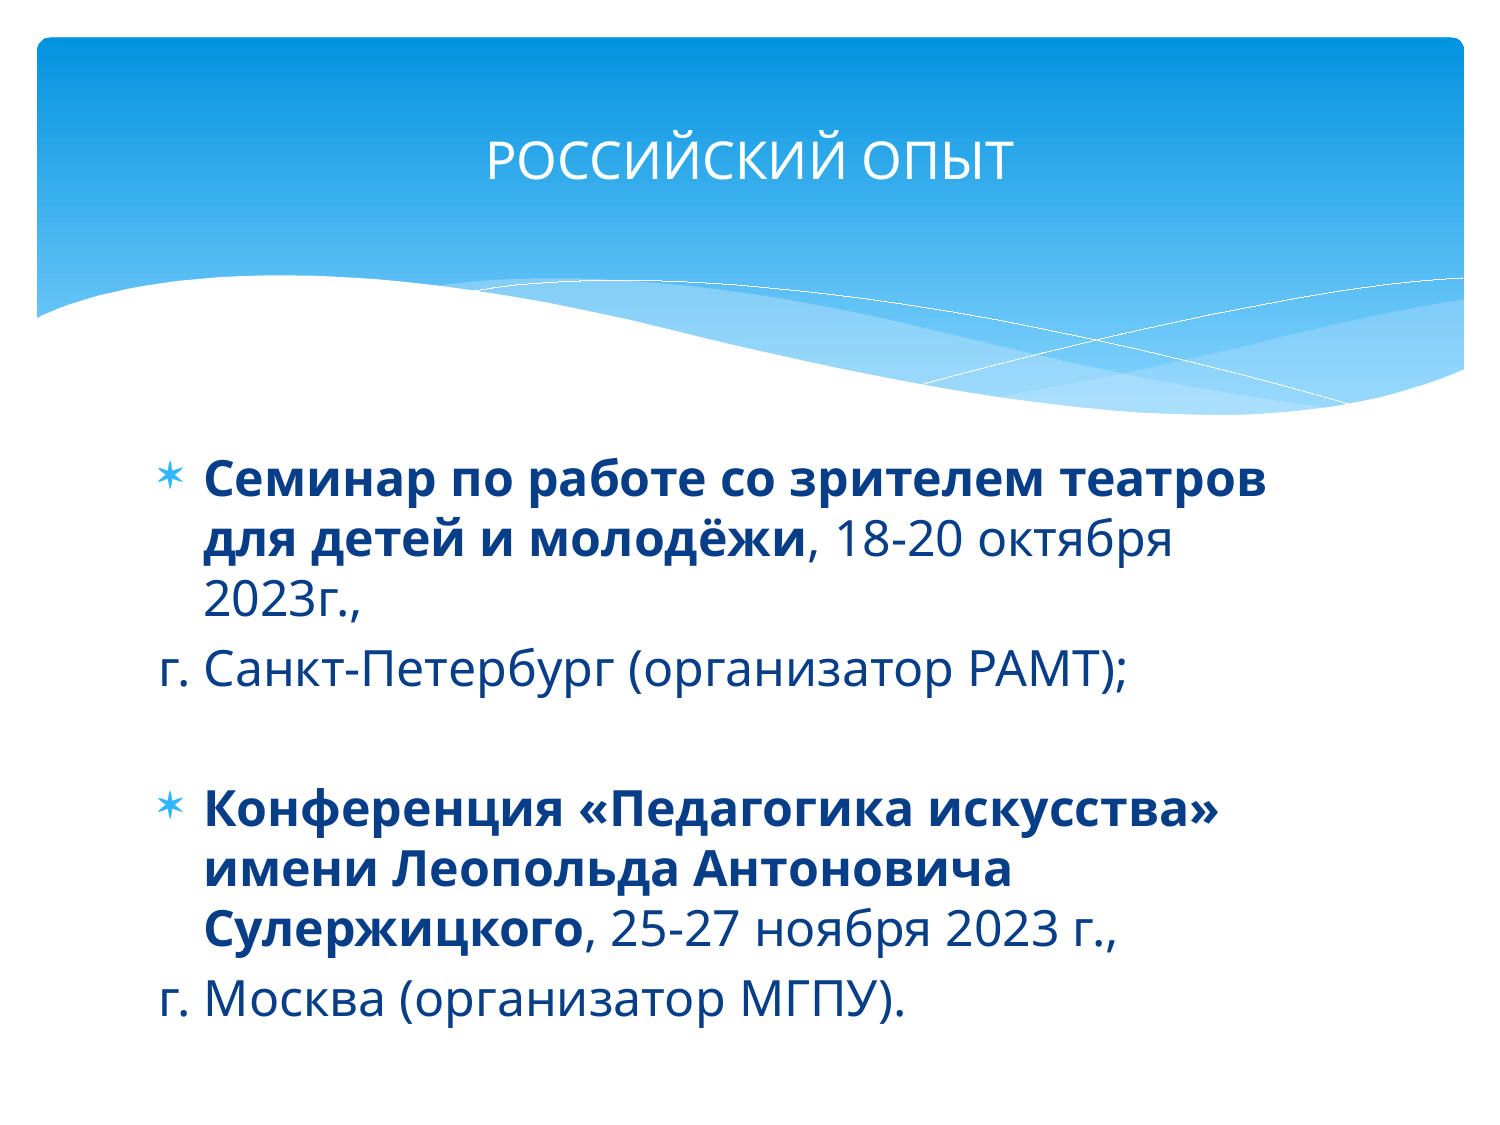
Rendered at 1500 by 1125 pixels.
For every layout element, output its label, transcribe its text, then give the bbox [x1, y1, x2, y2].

list Семинар по работе со зрителем театров для детей и молодёжи, 18-20 октября 2023г., г. Санкт-Петербург (организатор РАМТ); Конференция «Педагогика искусства» имени Леопольда Антоновича Сулержицкого, 25-27 ноября 2023 г., г. Москва (организатор МГПУ). [143, 438, 1359, 1005]
title РОССИЙСКИЙ ОПЫТ [75, 55, 1425, 261]
